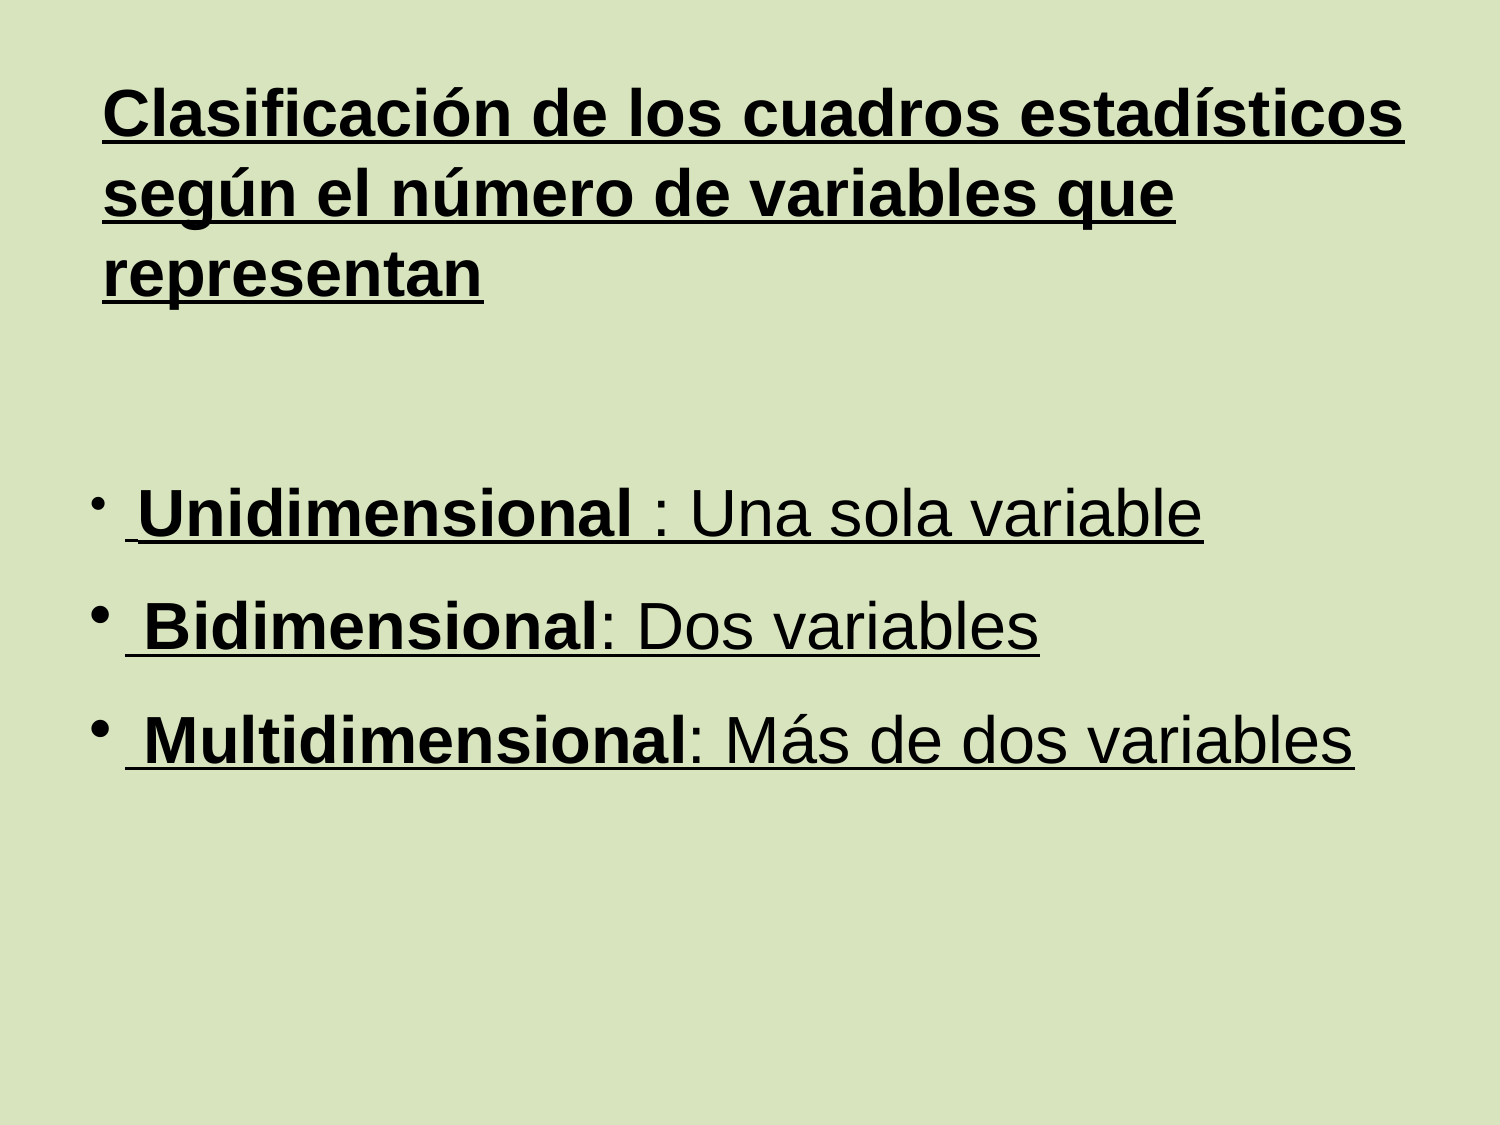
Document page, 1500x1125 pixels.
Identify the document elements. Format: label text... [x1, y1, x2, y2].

text_box Unidimensional : Una sola variable Bidimensional: Dos variables Multidimensional: Más de dos variables [75, 462, 1450, 784]
text_box Clasificación de los cuadros estadísticos según el número de variables que representan [87, 62, 1500, 318]
